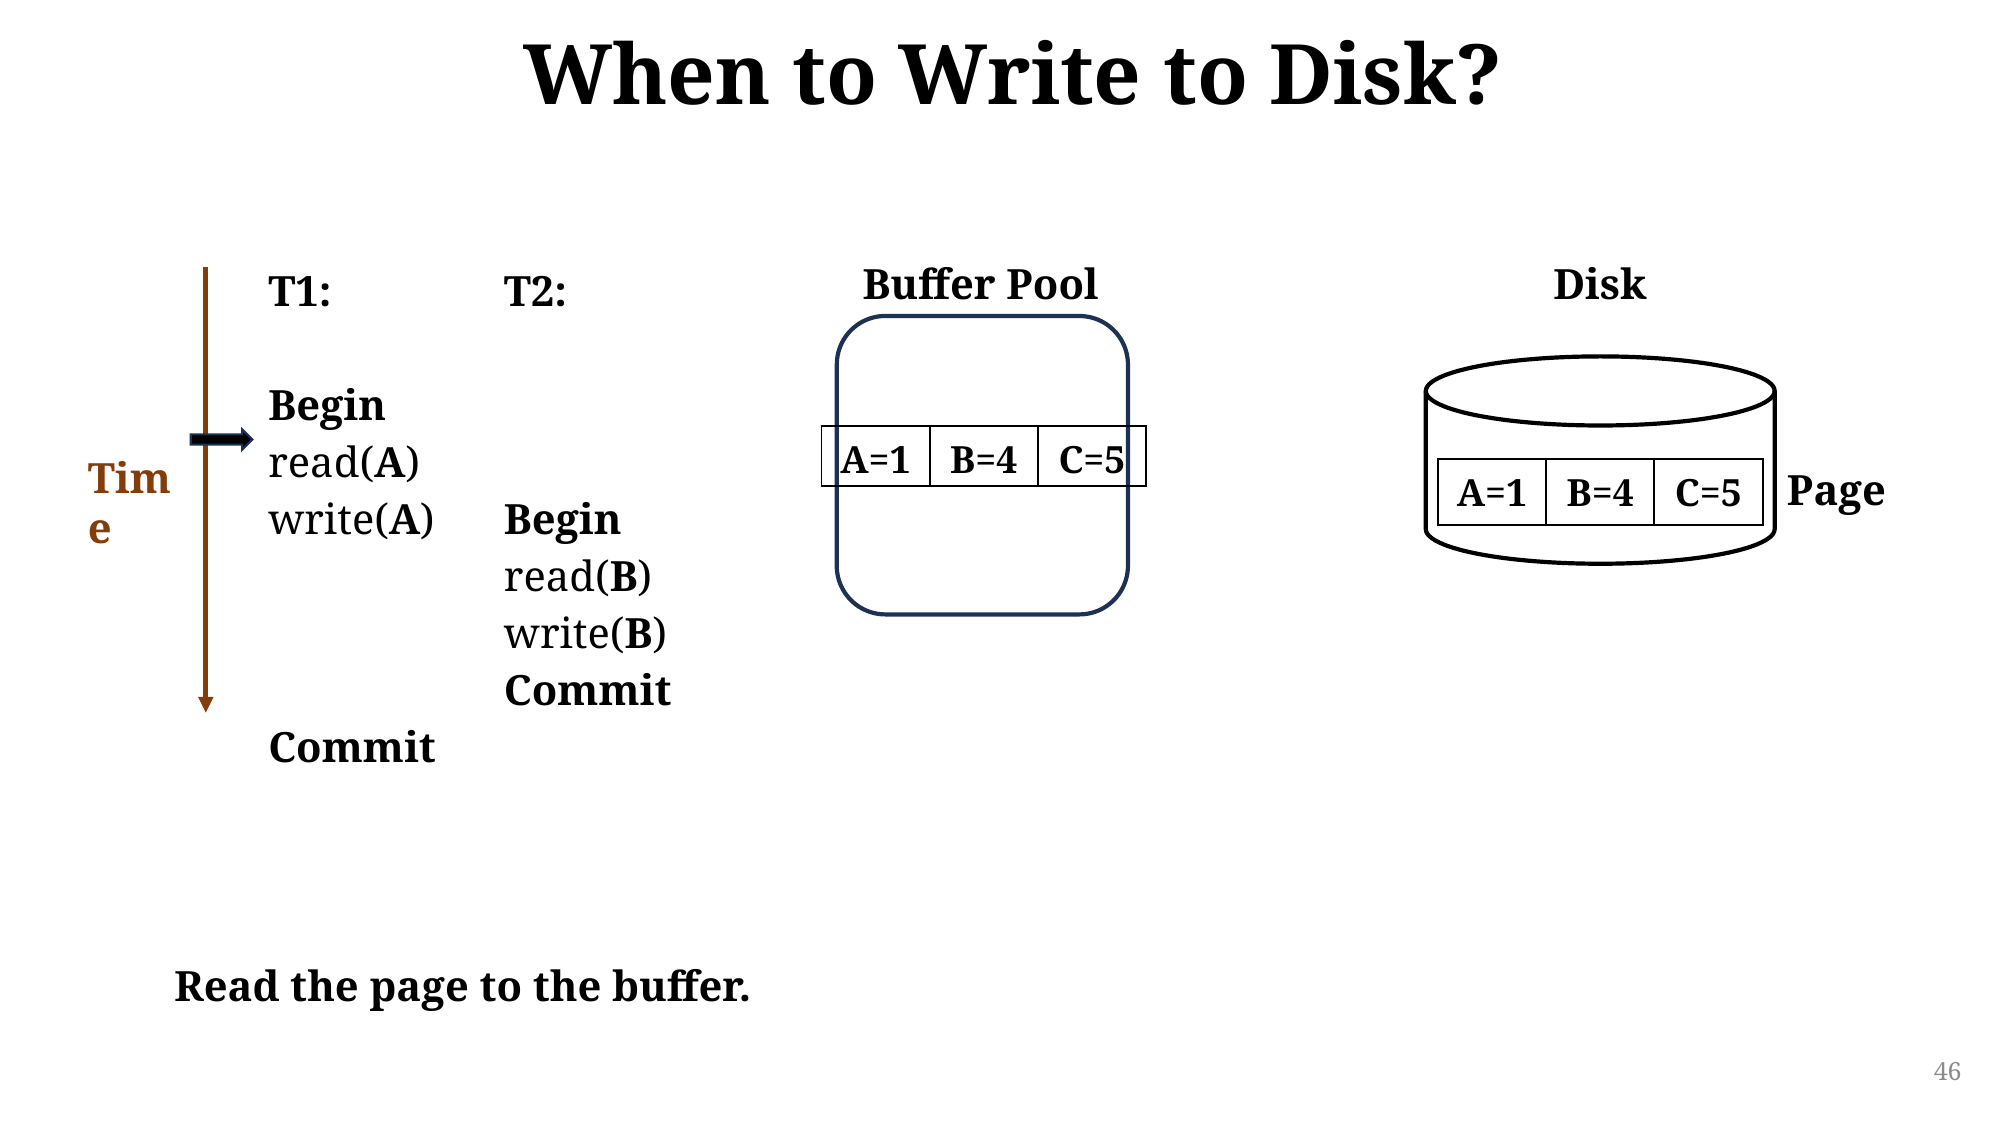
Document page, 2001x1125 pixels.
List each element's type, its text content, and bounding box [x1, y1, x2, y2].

table_header T2: Begin read(B) write(B) Commit [489, 254, 725, 758]
text_box Read the page to the buffer. [159, 952, 766, 1017]
table_header T1: Begin read(A) write(A) Commit [253, 254, 489, 758]
text_box [835, 314, 1129, 425]
slide_number 46 [1526, 1042, 1977, 1103]
text_box [208, 426, 253, 453]
text_box Buffer Pool [847, 250, 1114, 316]
text_box [1424, 355, 1776, 565]
title When to Write to Disk? [150, 3, 1876, 152]
text_box Disk [1538, 250, 1662, 316]
table_header B=4 [931, 427, 1037, 485]
table_header C=5 [1039, 427, 1145, 485]
text_box [835, 487, 1129, 616]
table_header A=1 [822, 427, 929, 485]
text_box Page [1772, 456, 1901, 521]
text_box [73, 267, 208, 713]
